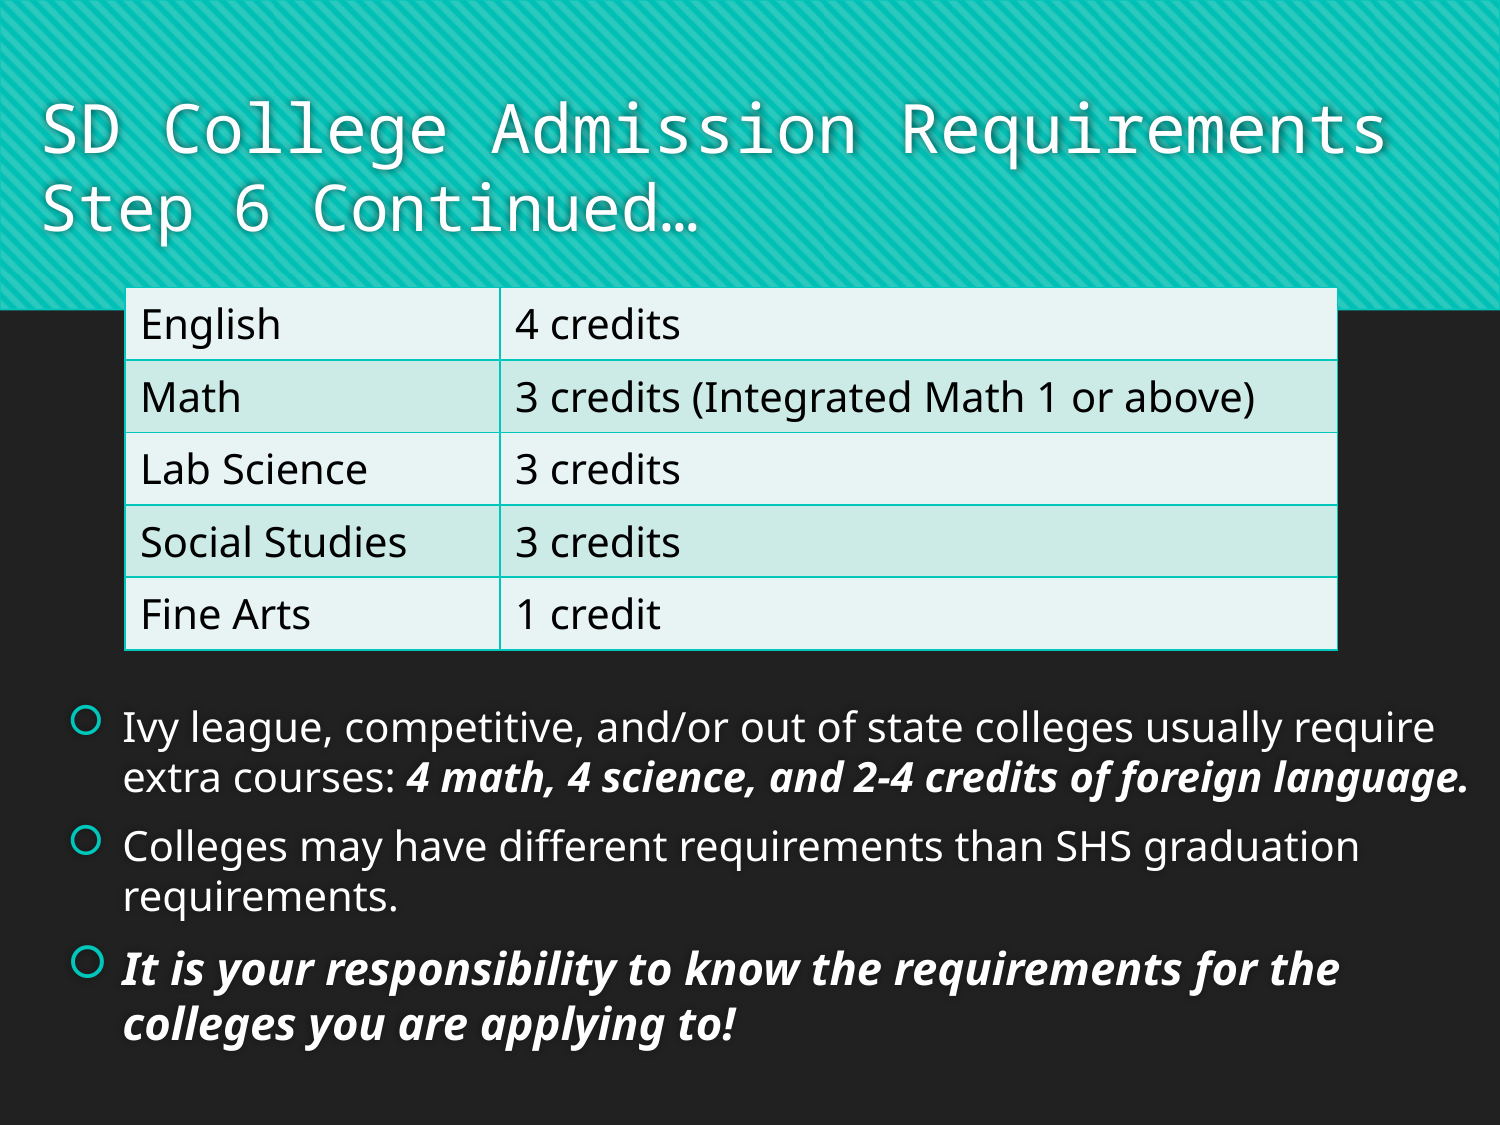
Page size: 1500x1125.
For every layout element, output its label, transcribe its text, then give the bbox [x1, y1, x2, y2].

table_header 4 credits [501, 288, 1337, 359]
table_cell 3 credits [501, 433, 1337, 504]
table_cell 1 credit [501, 578, 1337, 649]
table_cell 3 credits (Integrated Math 1 or above) [501, 361, 1337, 432]
table_header English [126, 288, 499, 359]
table_cell Fine Arts [126, 578, 499, 649]
table_cell Math [126, 361, 499, 432]
table_cell Social Studies [126, 506, 499, 576]
table_cell Lab Science [126, 433, 499, 504]
title SD College Admission Requirements Step 6 Continued… [24, 75, 1500, 253]
list Ivy league, competitive, and/or out of state colleges usually require extra courses: 4 math, 4 science, and 2-4 credits of foreign language. Colleges may have different requirements than SHS graduation requirements. It is your responsibility to know the requirements for the colleges you are applying to! [52, 675, 1500, 1075]
table_cell 3 credits [501, 506, 1337, 576]
